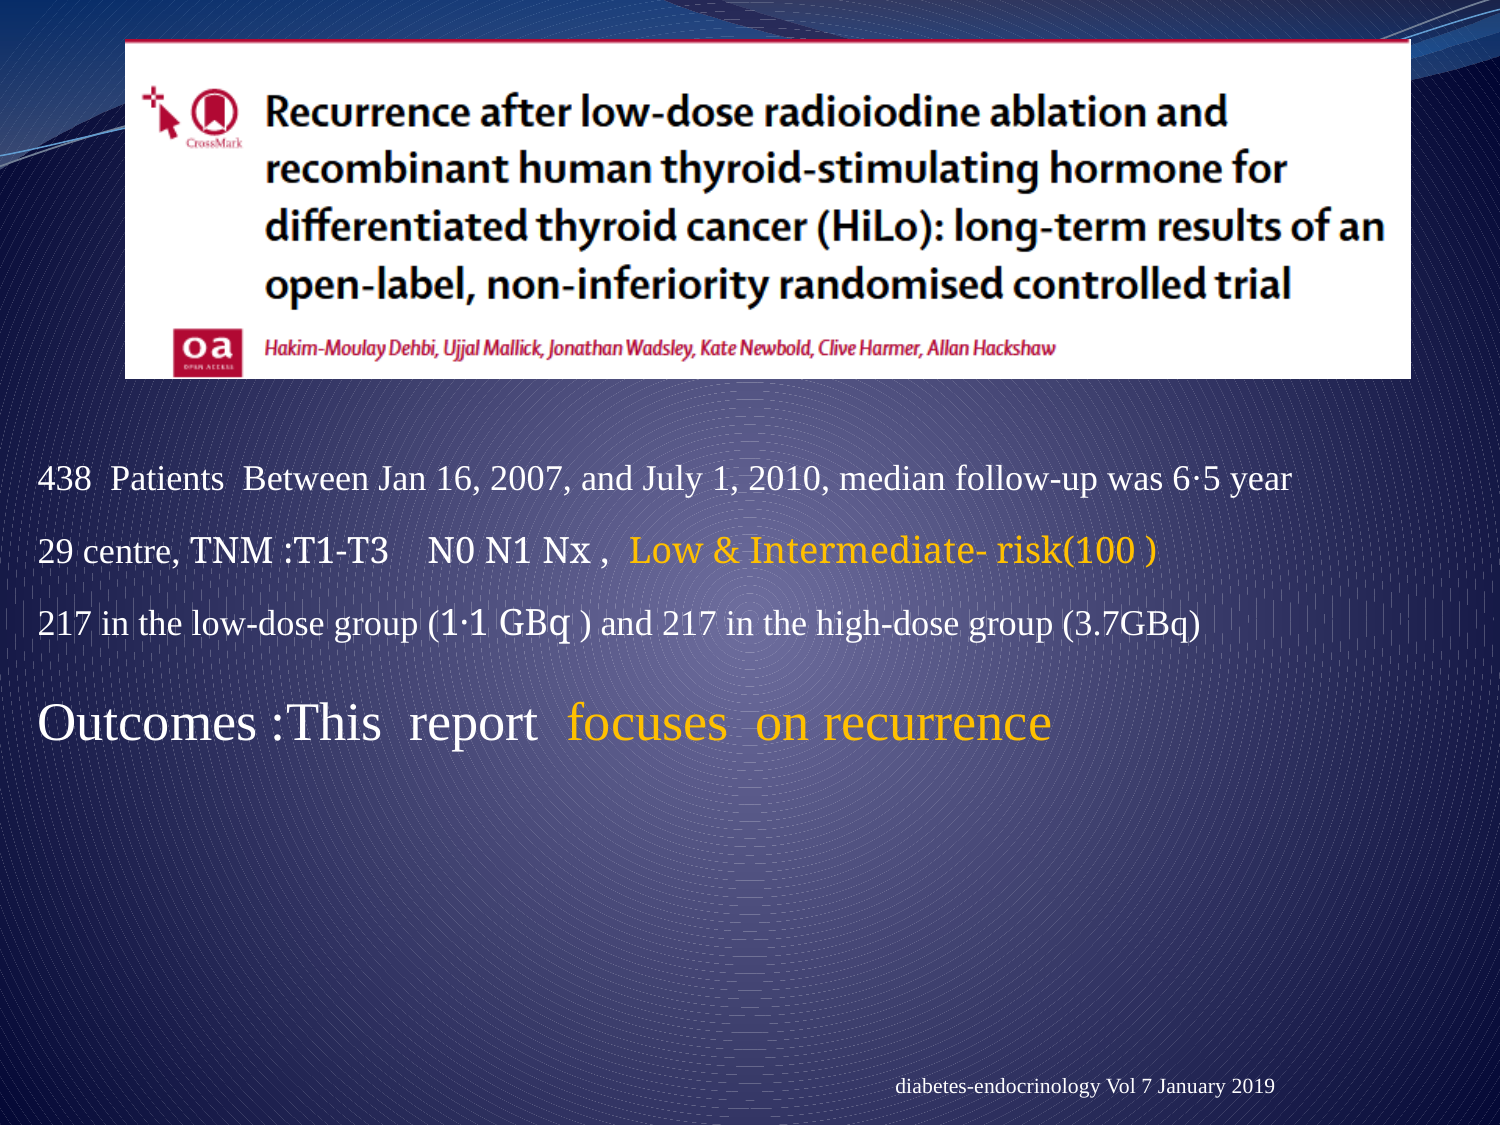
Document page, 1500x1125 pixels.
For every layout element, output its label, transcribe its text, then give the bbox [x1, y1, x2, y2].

subtitle 438 Patients Between Jan 16, 2007, and July 1, 2010, median follow-up was 6·5 year 29 centre, TNM :T1-T3 N0 N1 Nx , Low & Intermediate- risk(100 ) 217 in the low-dose group (1·1 GBq ) and 217 in the high-dose group (3.7GBq) Outcomes :This report focuses on recurrence diabetes-endocrinology Vol 7 January 2019 [37, 425, 1475, 1113]
picture [124, 39, 1412, 380]
